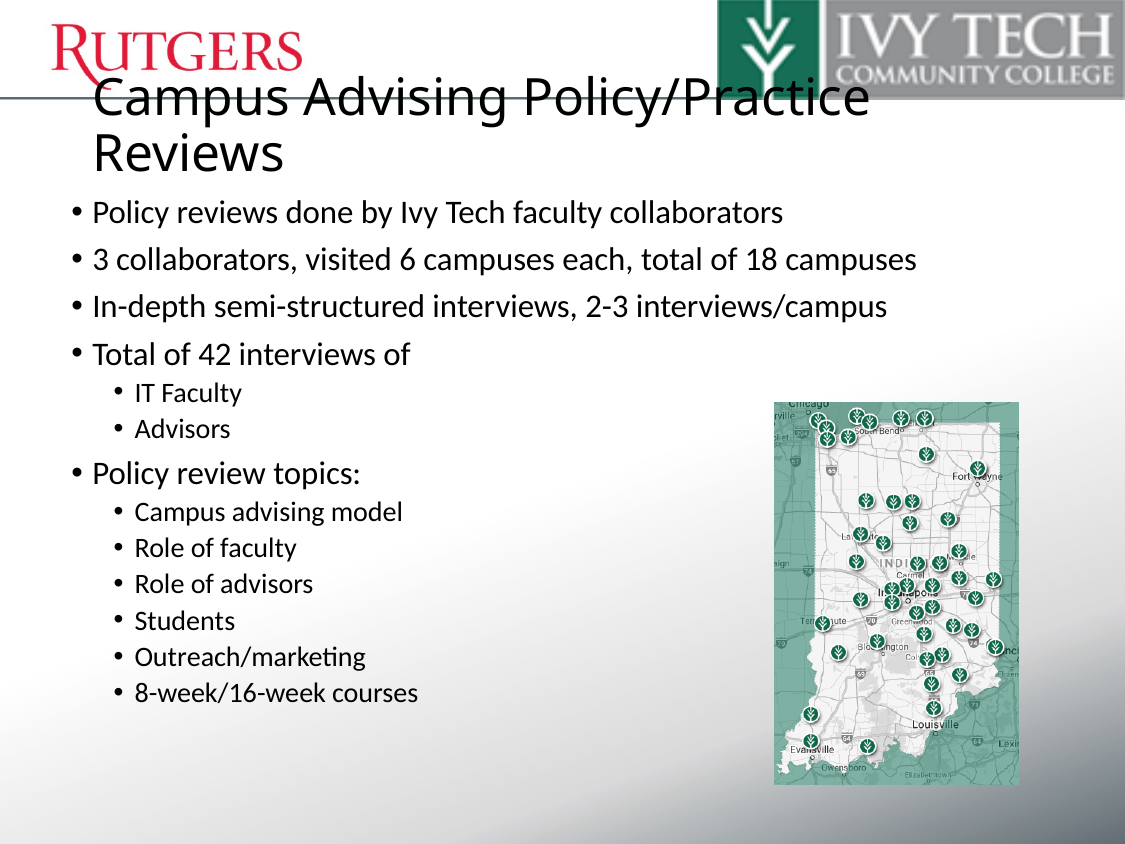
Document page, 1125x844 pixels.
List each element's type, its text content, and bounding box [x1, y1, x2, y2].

title Campus Advising Policy/Practice Reviews [77, 44, 1048, 187]
list Policy reviews done by Ivy Tech faculty collaborators 3 collaborators, visited 6 campuses each, total of 18 campuses In-depth semi-structured interviews, 2-3 interviews/campus Total of 42 interviews of IT Faculty Advisors Policy review topics: Campus advising model Role of faculty Role of advisors Students Outreach/marketing 8-week/16-week courses [56, 187, 1069, 785]
picture [0, 0, 1125, 844]
